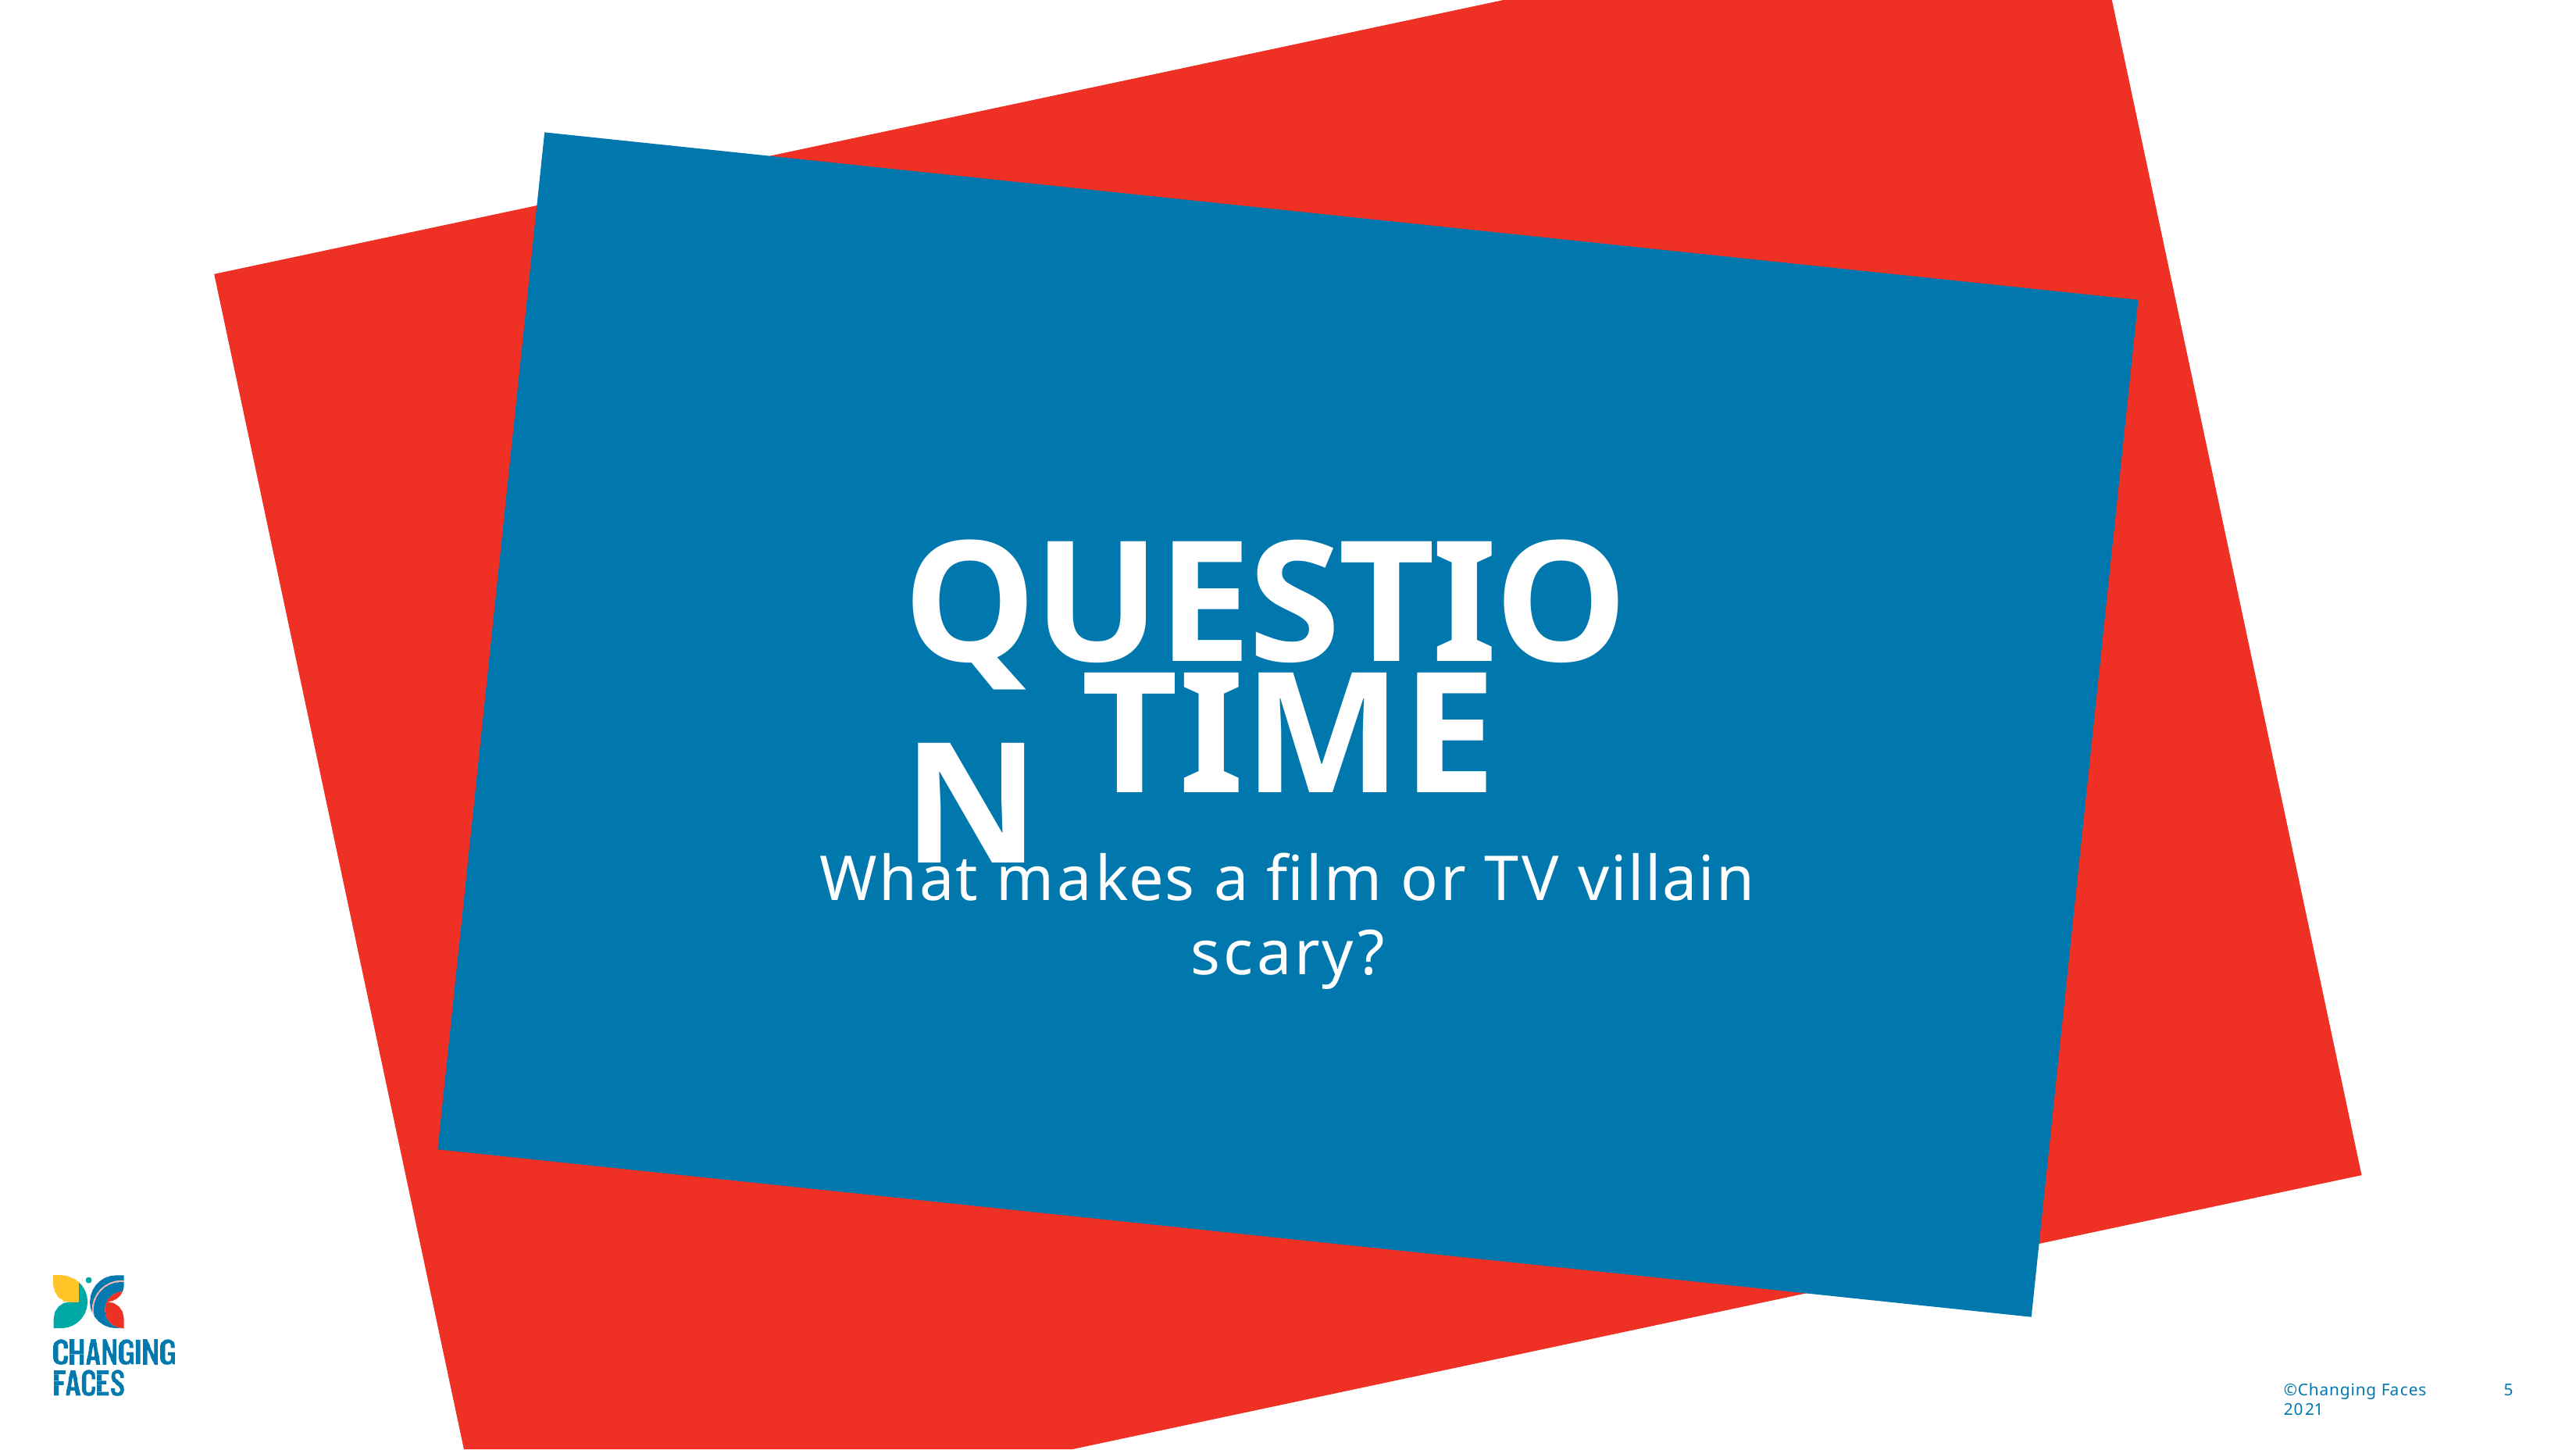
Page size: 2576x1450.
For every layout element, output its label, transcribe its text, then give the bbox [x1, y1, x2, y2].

picture [148, 1339, 154, 1352]
picture [53, 1275, 79, 1302]
picture [75, 1339, 79, 1350]
footer ©Changing Faces 2021 [2366, 1377, 2466, 1450]
picture [107, 1353, 112, 1365]
picture [148, 1352, 154, 1365]
slide_number 5 [2499, 1377, 2528, 1450]
picture [102, 1370, 120, 1396]
picture [97, 1339, 102, 1365]
picture [59, 1370, 70, 1396]
picture [59, 1344, 68, 1361]
picture [87, 1374, 95, 1392]
picture [116, 1374, 124, 1385]
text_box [213, 0, 2362, 1450]
picture [166, 1344, 175, 1361]
picture [75, 1355, 79, 1365]
picture [84, 1339, 91, 1365]
picture [76, 1370, 85, 1396]
picture [107, 1339, 112, 1352]
picture [124, 1344, 134, 1361]
